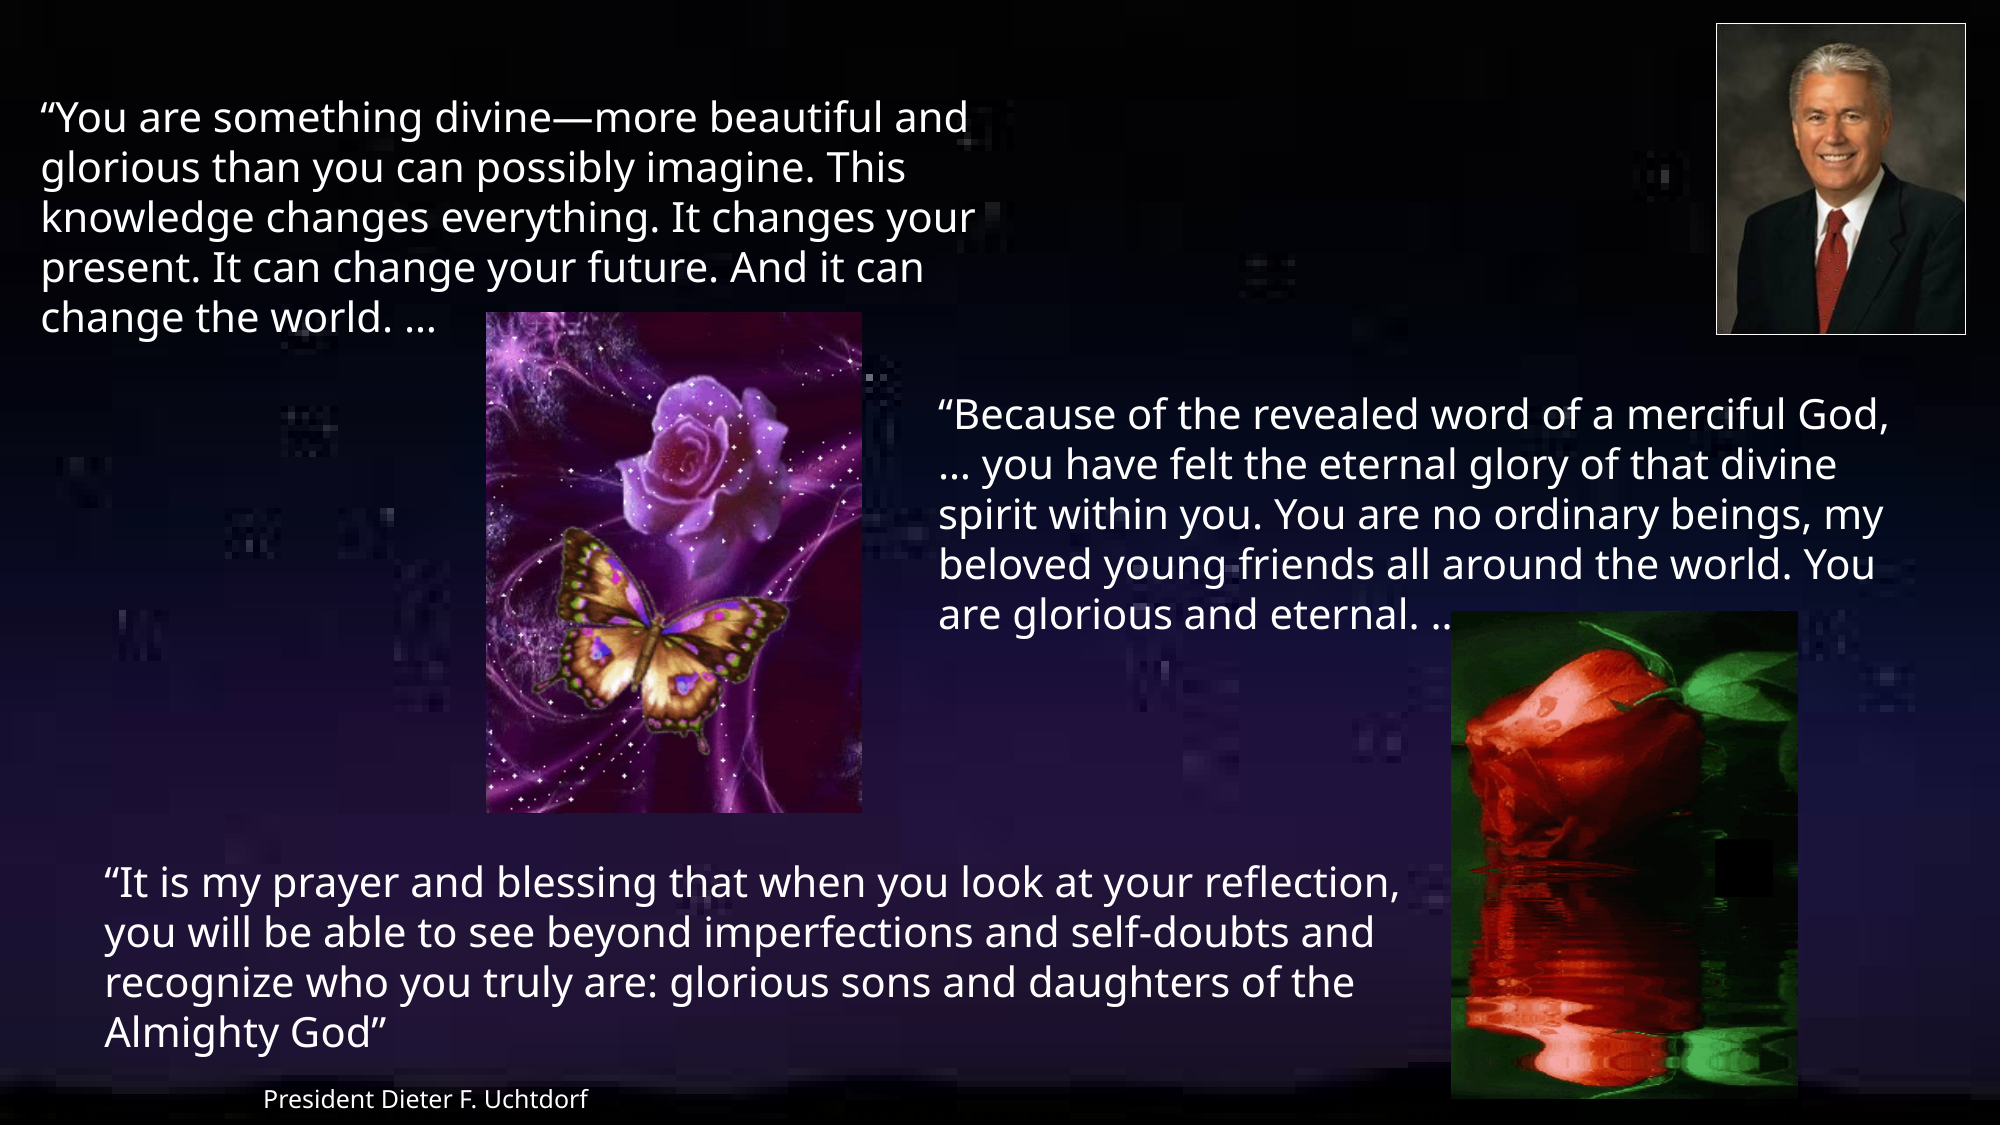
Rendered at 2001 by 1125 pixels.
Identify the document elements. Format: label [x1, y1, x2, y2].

picture [0, 0, 2000, 1125]
text_box [1451, 611, 1798, 1099]
